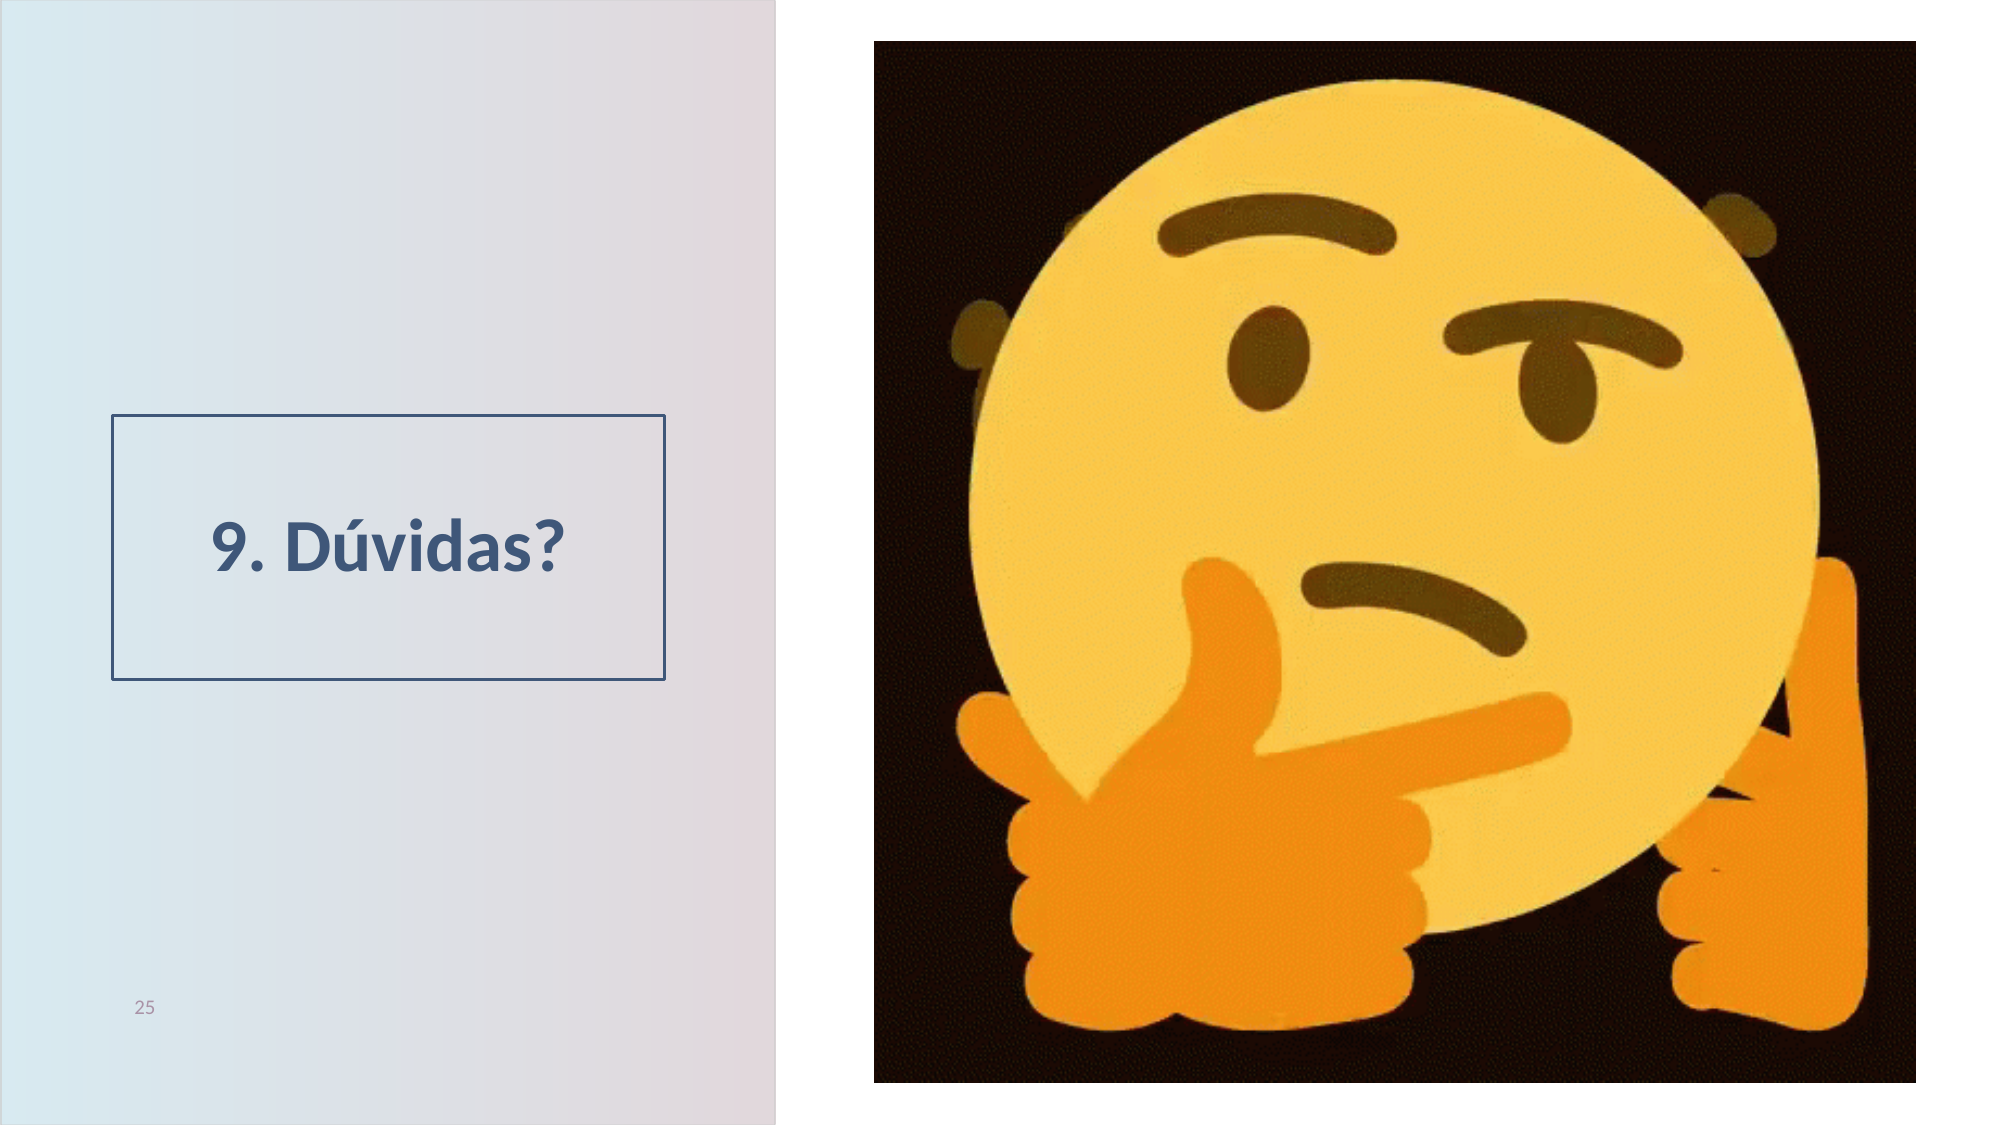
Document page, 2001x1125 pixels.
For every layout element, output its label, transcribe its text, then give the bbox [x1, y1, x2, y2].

text_box [0, 0, 776, 1125]
title 9. Dúvidas? [112, 415, 665, 680]
picture [874, 41, 1916, 1083]
